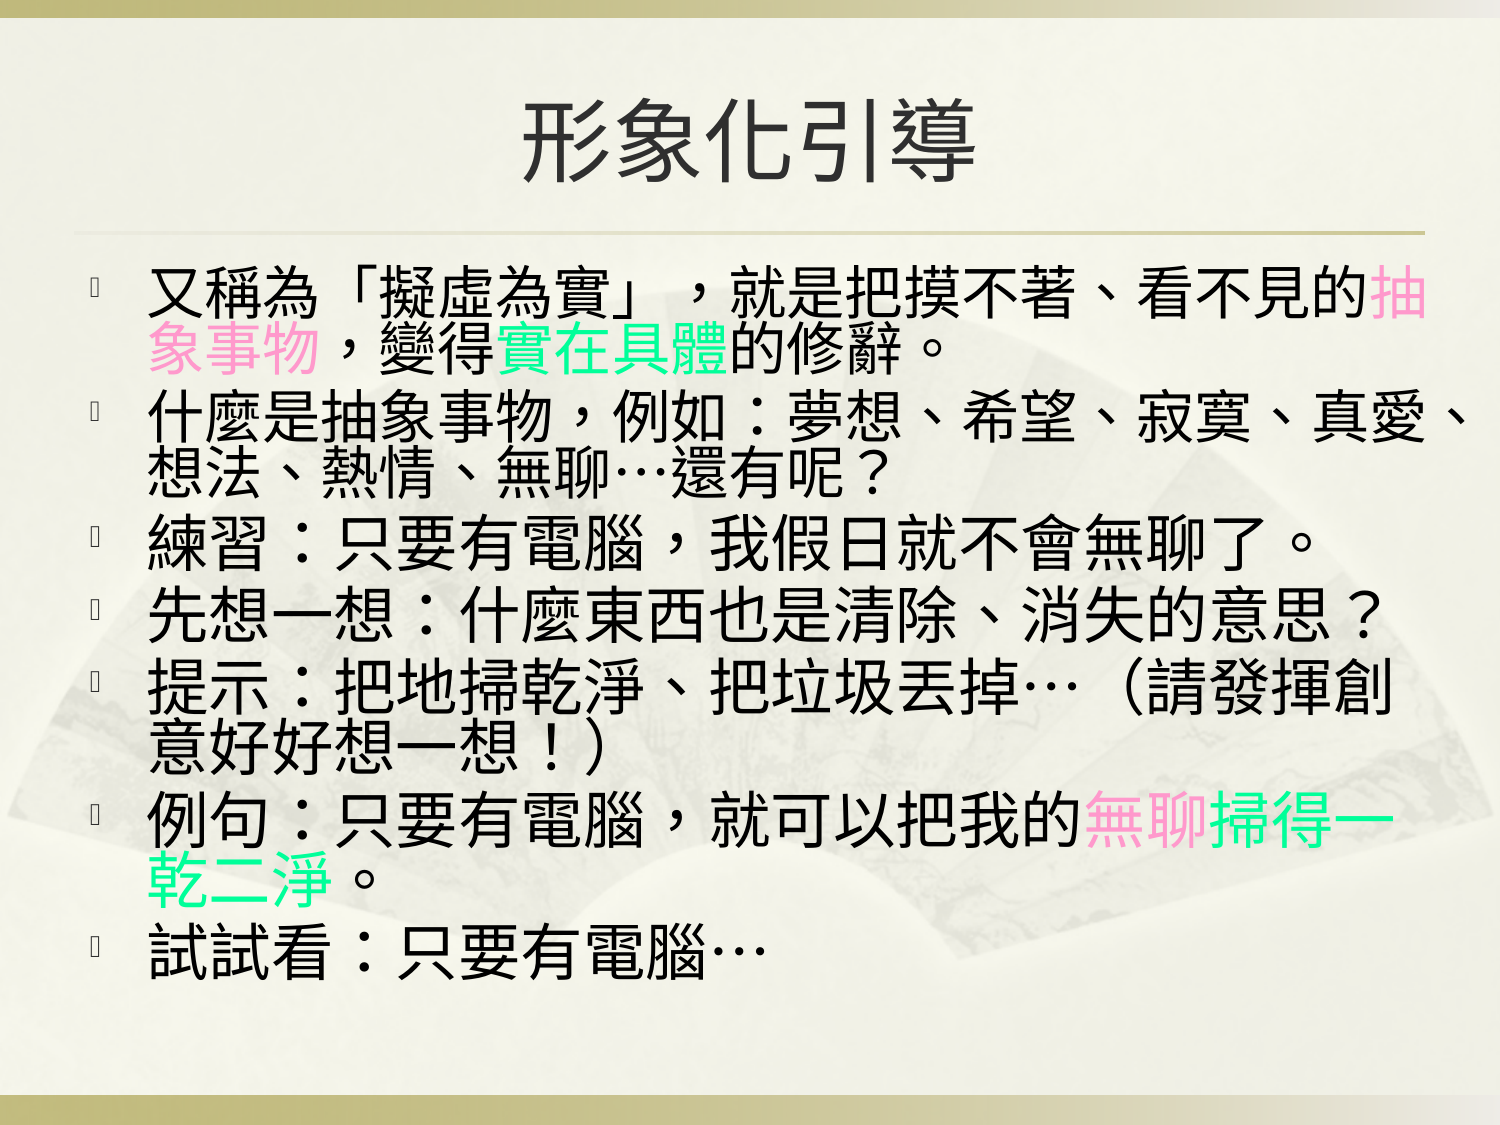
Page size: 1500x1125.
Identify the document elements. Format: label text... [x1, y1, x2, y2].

list 又稱為「擬虛為實」，就是把摸不著、看不見的抽象事物，變得實在具體的修辭。 什麼是抽象事物，例如：夢想、希望、寂寞、真愛、想法、熱情、無聊…還有呢？ 練習：只要有電腦，我假日就不會無聊了。 先想一想：什麼東西也是清除、消失的意思？ 提示：把地掃乾淨、把垃圾丟掉…（請發揮創意好好想一想！） 例句：只要有電腦，就可以把我的無聊掃得一乾二淨。 試試看：只要有電腦… [75, 262, 1459, 1094]
title 形象化引導 [75, 45, 1425, 233]
